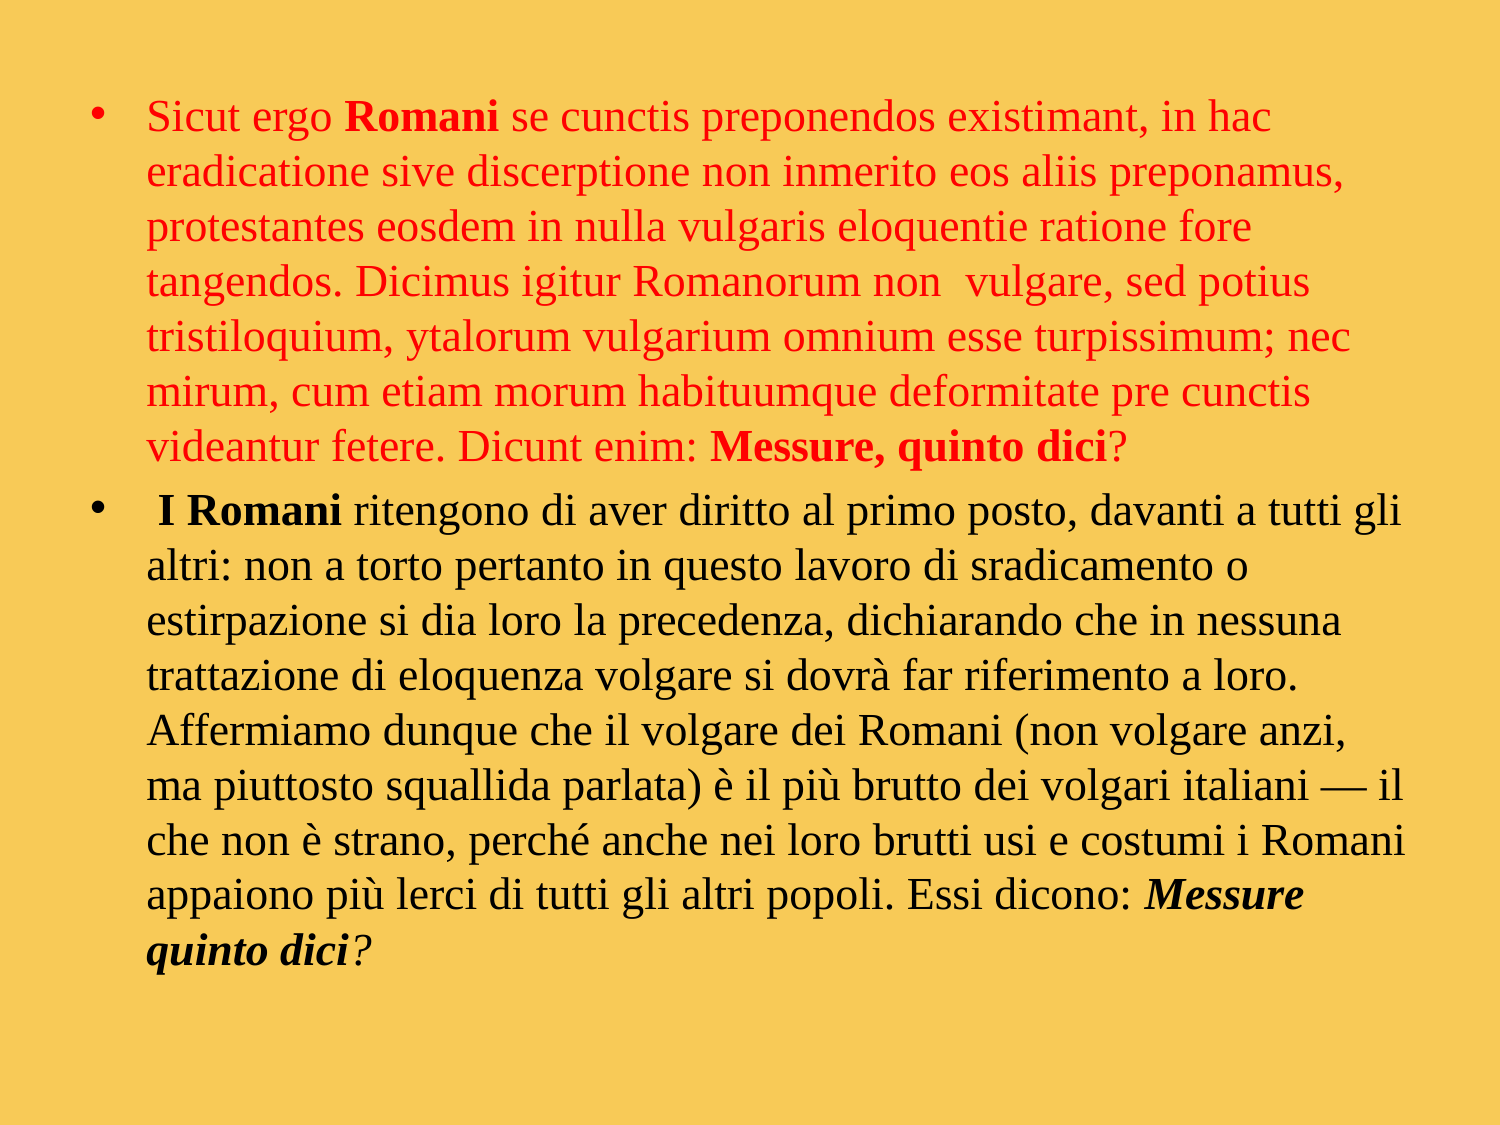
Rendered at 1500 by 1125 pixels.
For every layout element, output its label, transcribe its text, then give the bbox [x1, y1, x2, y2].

list Sicut ergo Romani se cunctis preponendos existimant, in hac eradicatione sive discerptione non inmerito eos aliis preponamus, protestantes eosdem in nulla vulgaris eloquentie ratione fore tangendos. Dicimus igitur Romanorum non vulgare, sed potius tristiloquium, ytalorum vulgarium omnium esse turpissimum; nec mirum, cum etiam morum habituumque deformitate pre cunctis videantur fetere. Dicunt enim: Messure, quinto dici? I Romani ritengono di aver diritto al primo posto, davanti a tutti gli altri: non a torto pertanto in questo lavoro di sradicamento o estirpazione si dia loro la precedenza, dichiarando che in nessuna trattazione di eloquenza volgare si dovrà far riferimento a loro. Affermiamo dunque che il volgare dei Romani (non volgare anzi, ma piuttosto squallida parlata) è il più brutto dei volgari italiani — il che non è strano, perché anche nei loro brutti usi e costumi i Romani appaiono più lerci di tutti gli altri popoli. Essi dicono: Messure quinto dici? [75, 77, 1425, 821]
